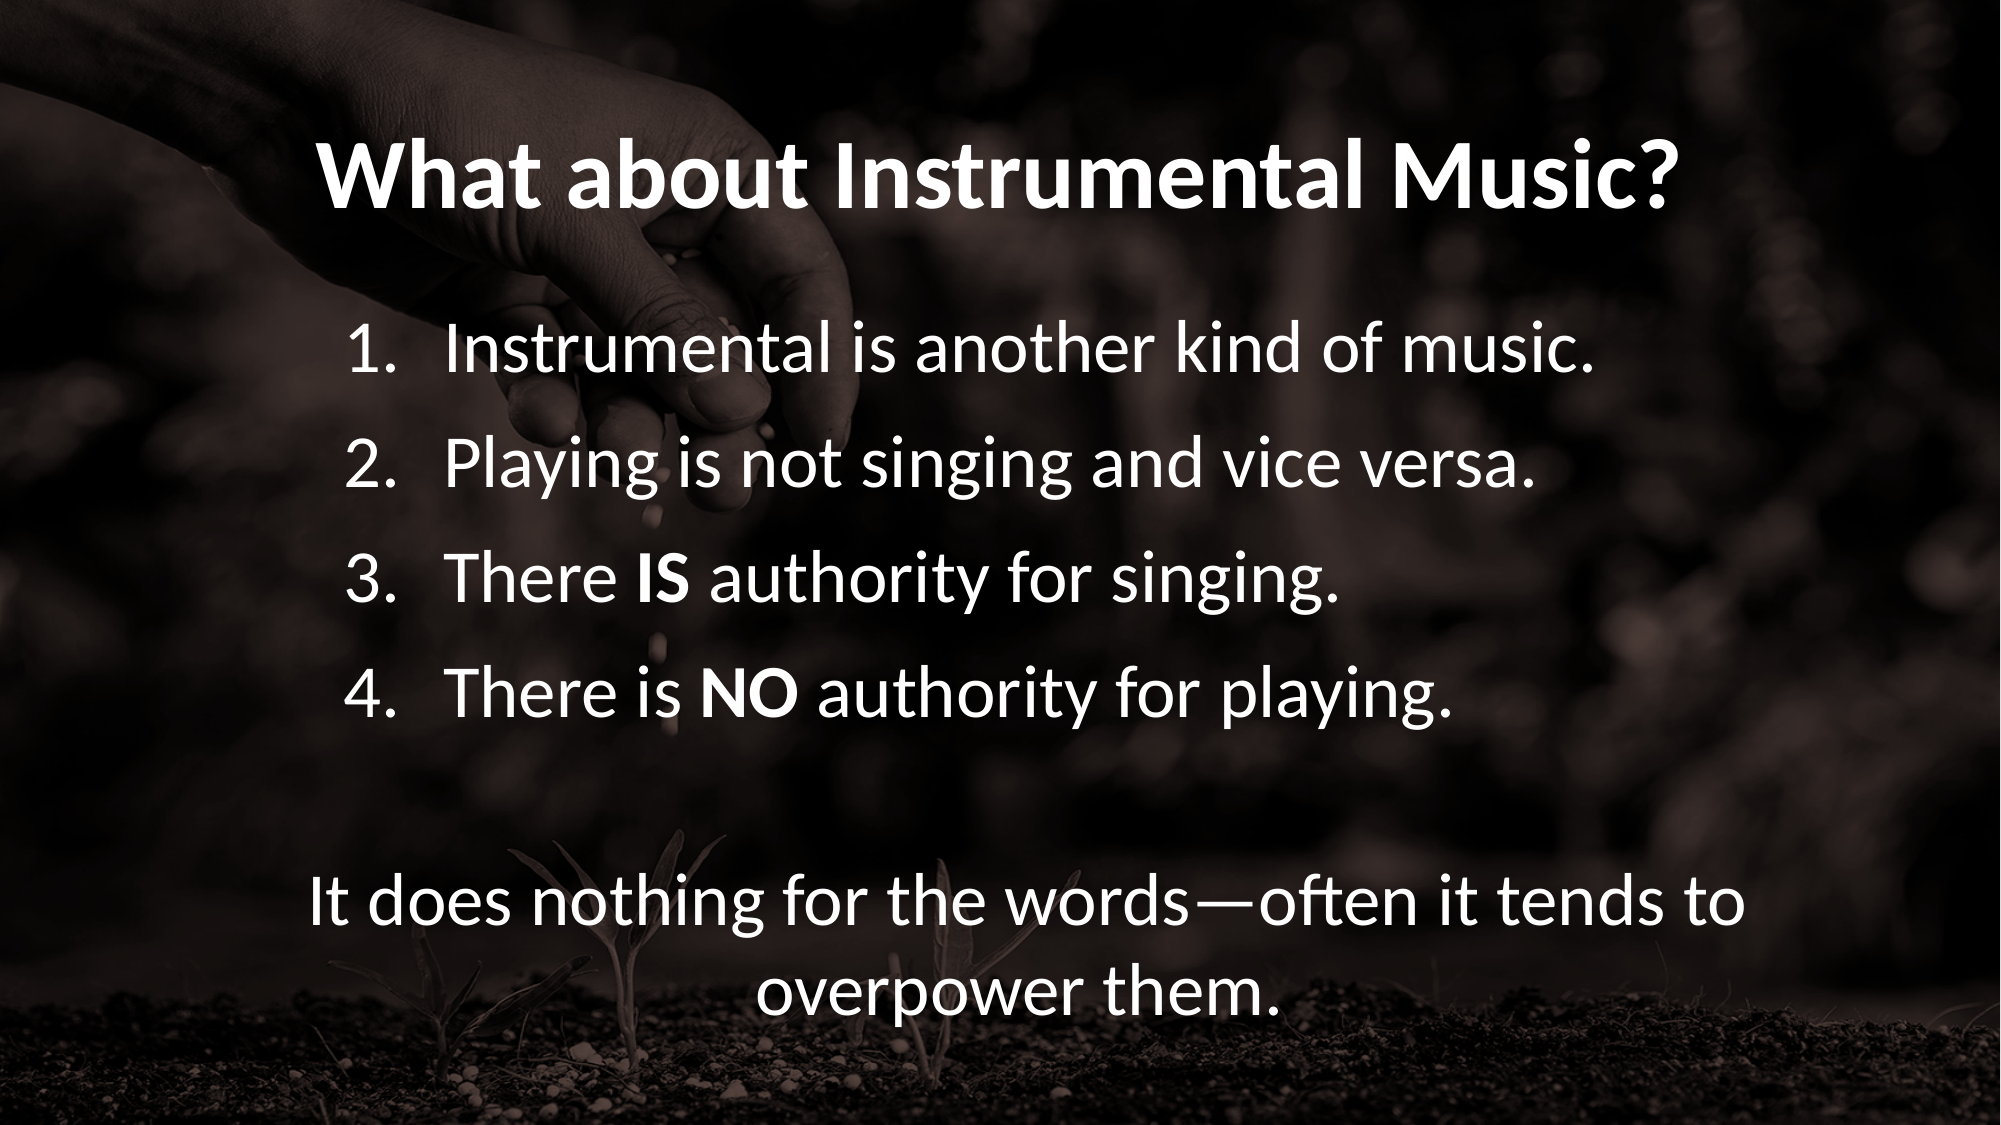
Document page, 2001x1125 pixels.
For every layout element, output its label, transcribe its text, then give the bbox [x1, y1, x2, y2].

text_box It does nothing for the words—often it tends to overpower them. [124, 843, 1931, 1038]
title What about Instrumental Music? [113, 86, 1887, 250]
subtitle Instrumental is another kind of music. Playing is not singing and vice versa. There IS authority for singing. There is NO authority for playing. [328, 289, 1672, 753]
